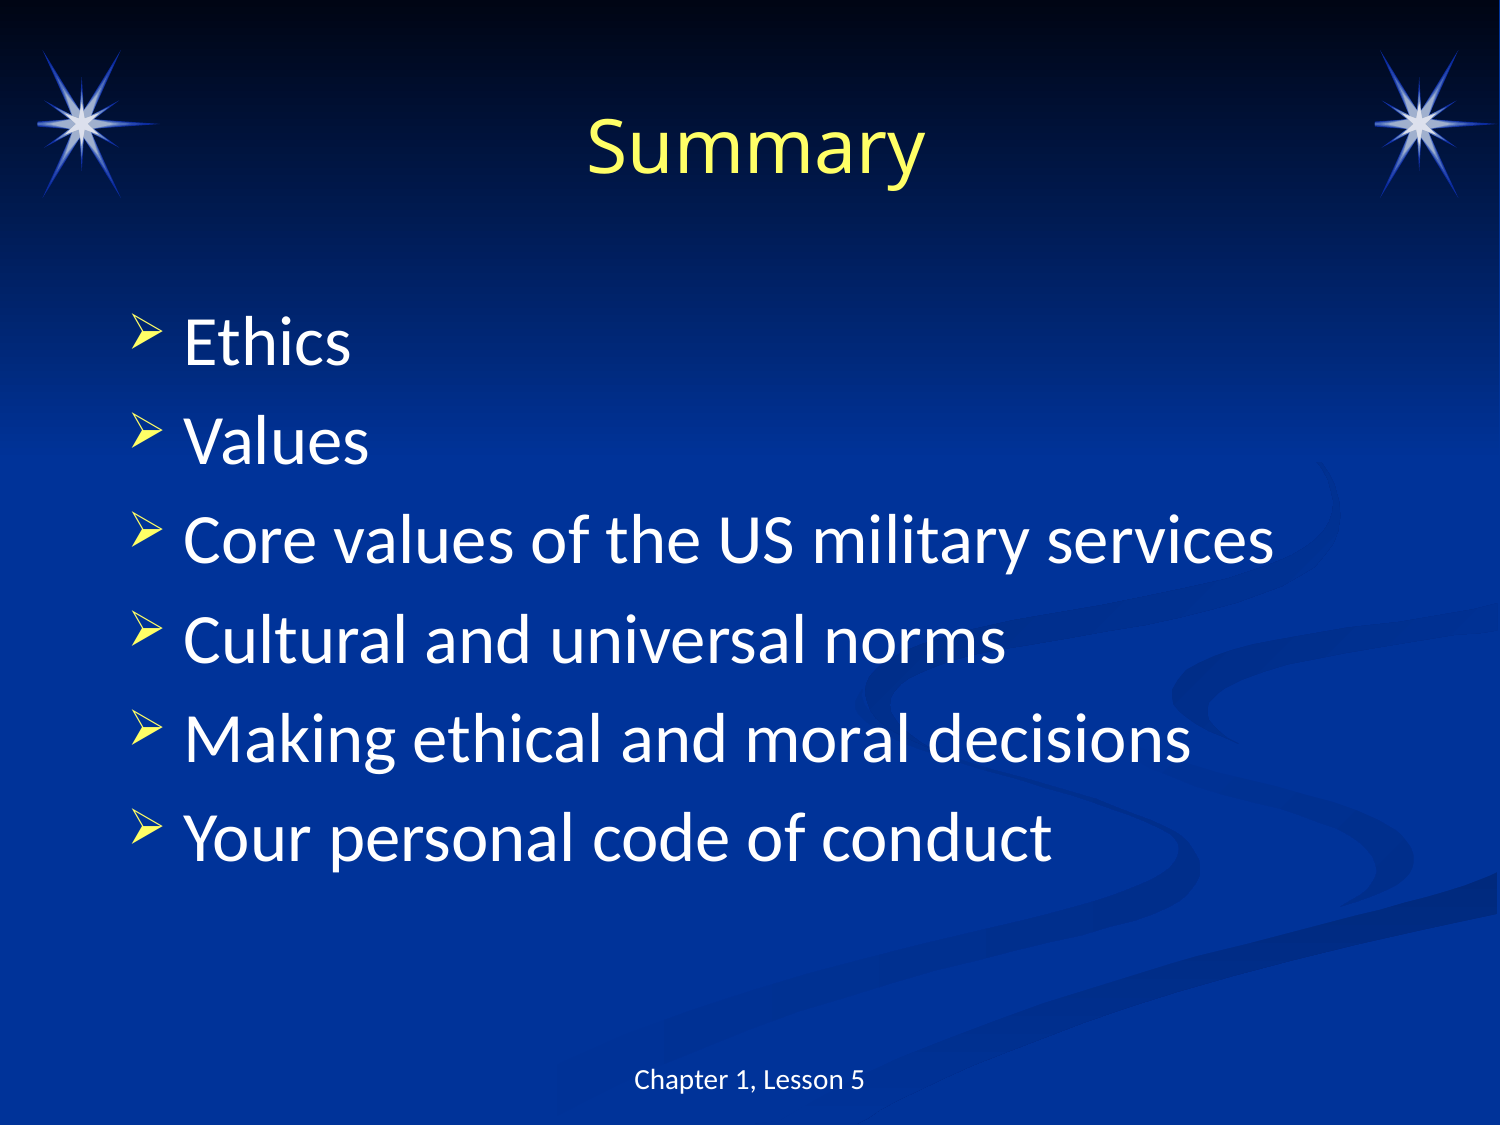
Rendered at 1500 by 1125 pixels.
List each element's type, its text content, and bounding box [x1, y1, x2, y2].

footer Chapter 1, Lesson 5 [512, 1024, 988, 1104]
list Ethics Values Core values of the US military services Cultural and universal norms Making ethical and moral decisions Your personal code of conduct [112, 287, 1338, 993]
title Summary [149, 99, 1363, 188]
